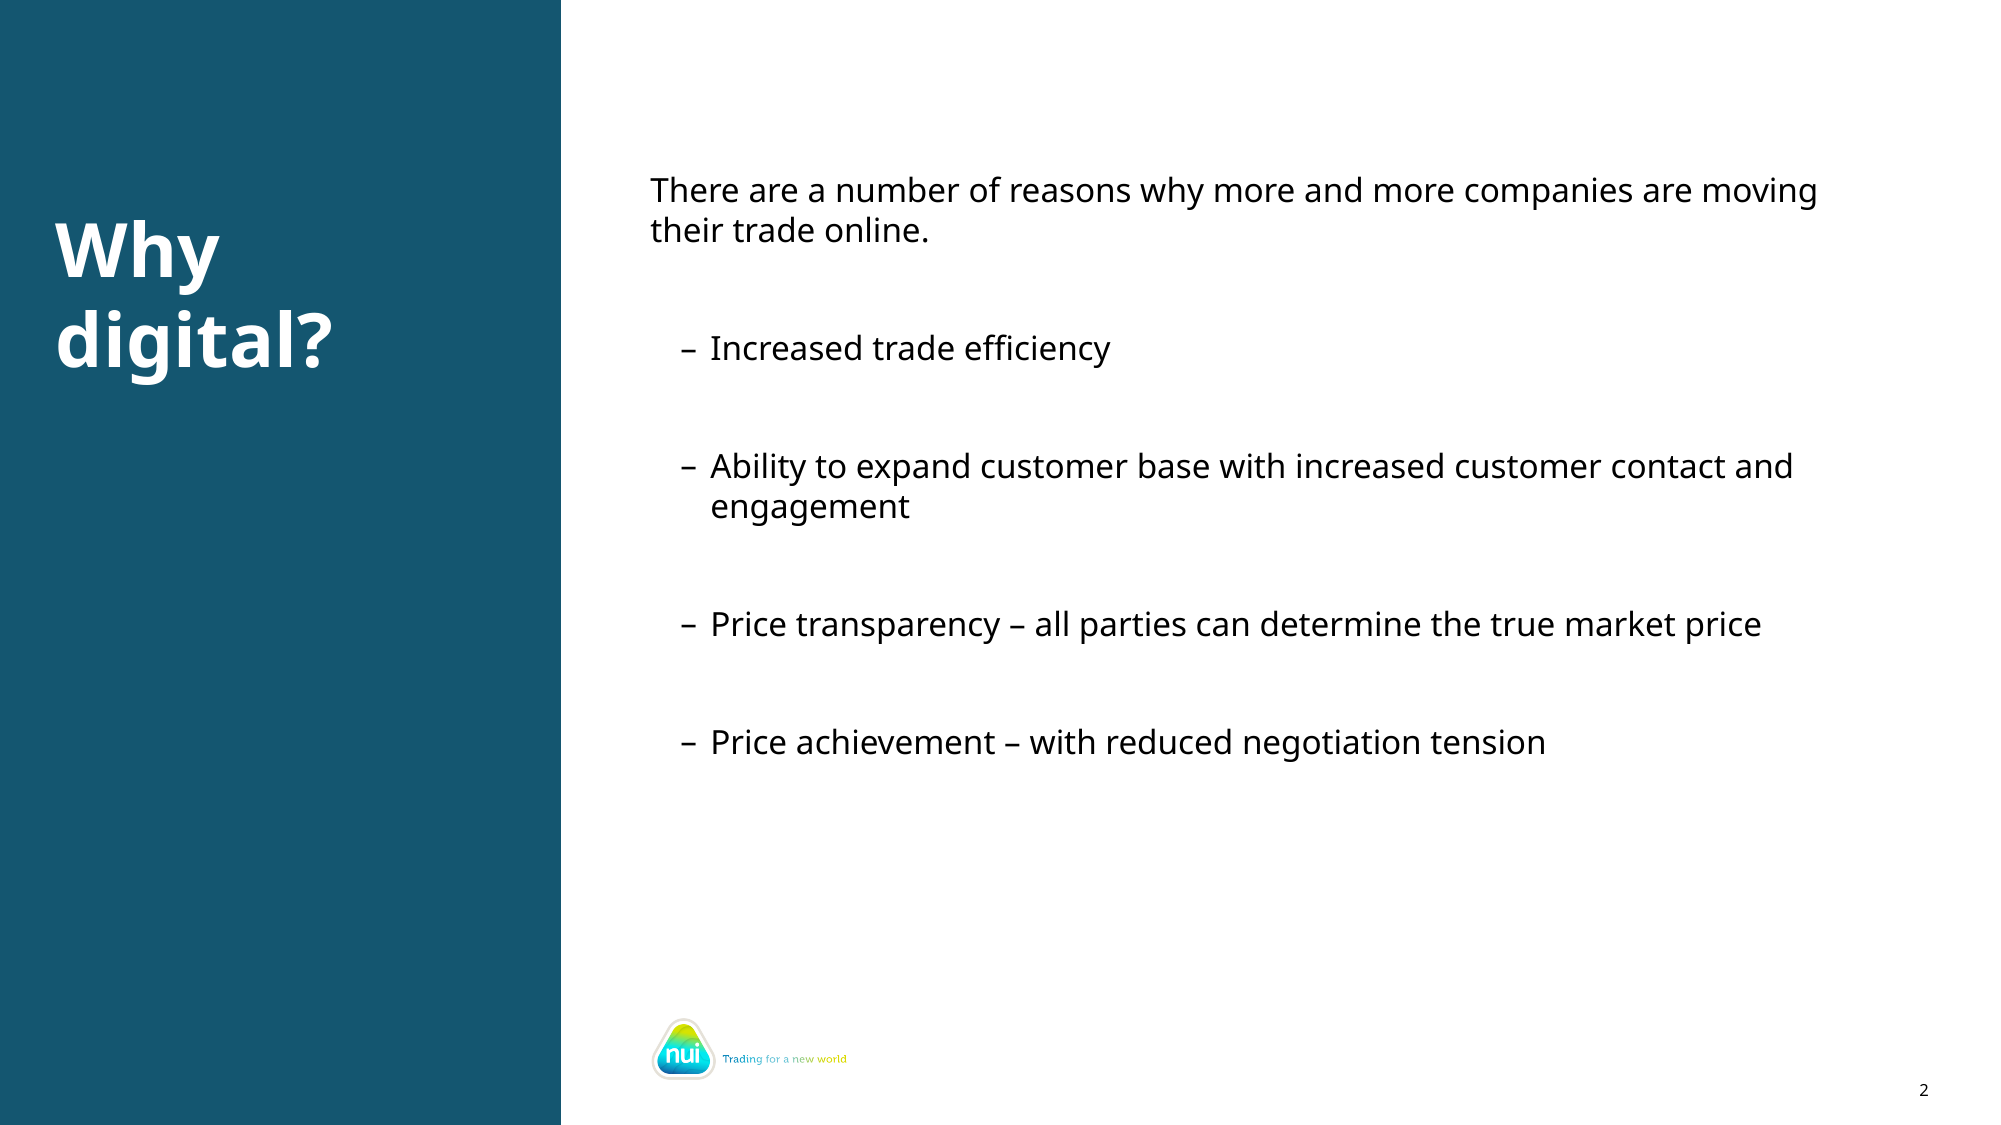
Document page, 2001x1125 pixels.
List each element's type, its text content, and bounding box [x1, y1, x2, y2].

picture [650, 1016, 850, 1082]
list There are a number of reasons why more and more companies are moving their trade online. Increased trade efficiency Ability to expand customer base with increased customer contact and engagement Price transparency – all parties can determine the true market price Price achievement – with reduced negotiation tension [650, 169, 1876, 715]
title Why digital? [55, 201, 505, 384]
